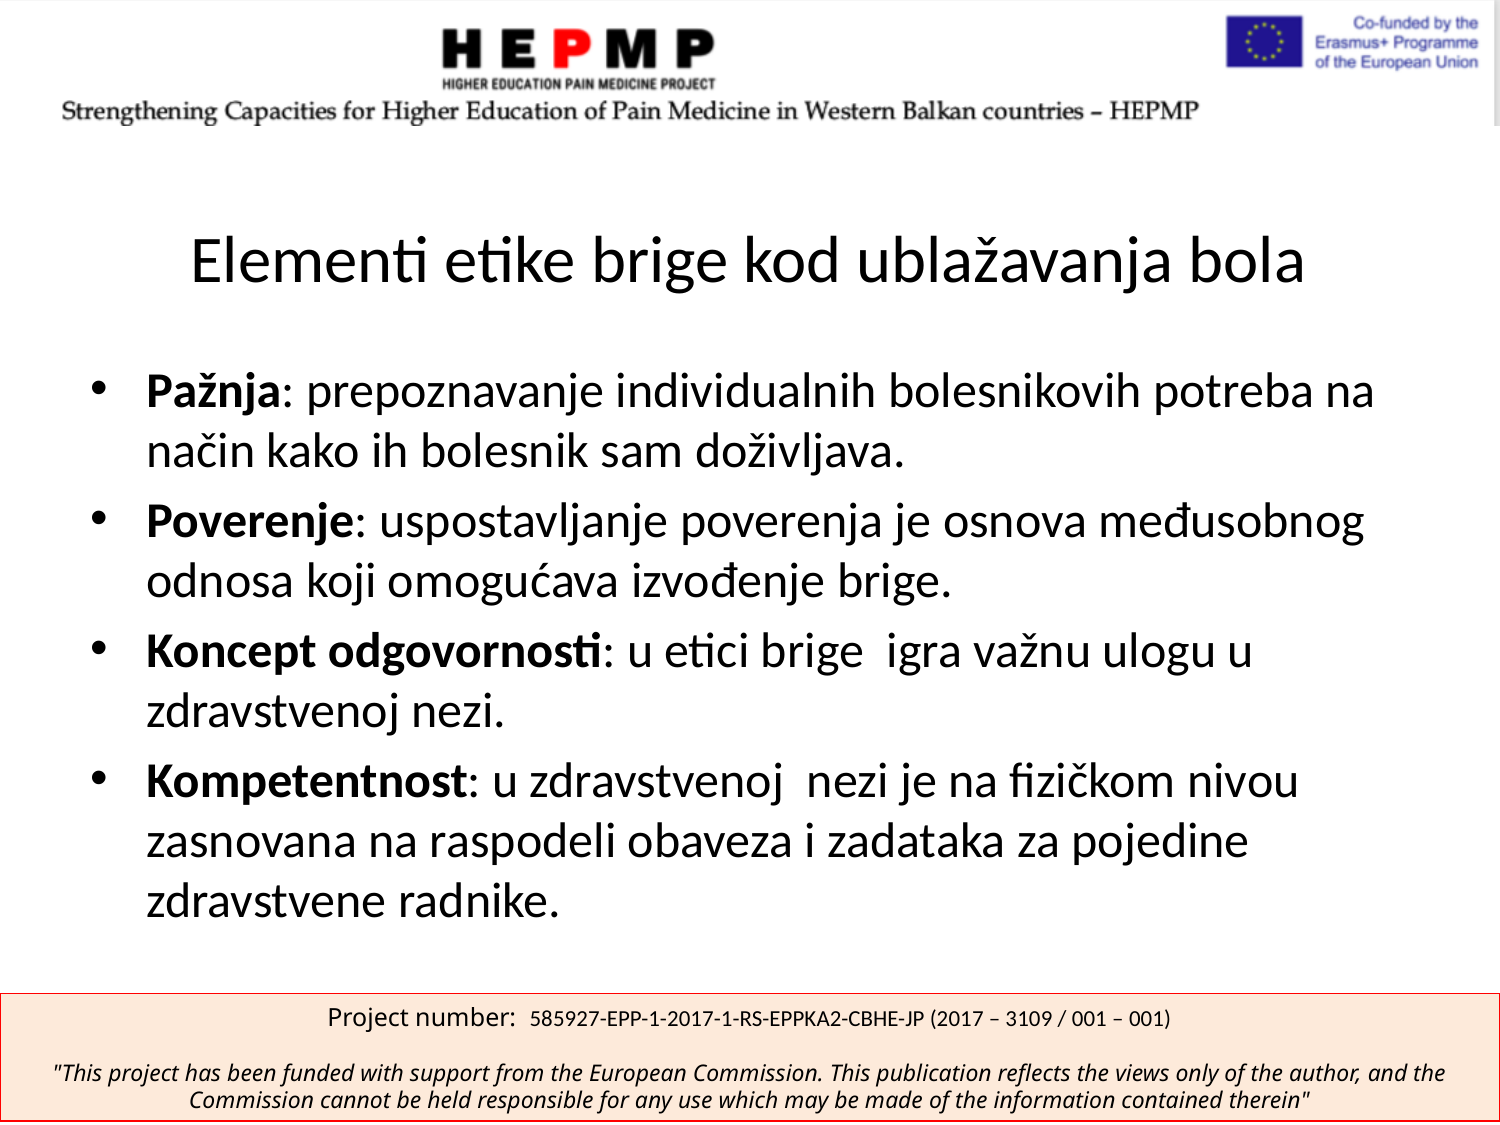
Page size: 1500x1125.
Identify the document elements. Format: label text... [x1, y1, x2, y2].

title Elementi etike brige kod ublažavanja bola [73, 162, 1424, 350]
picture [0, 0, 1500, 126]
list Pažnja: prepoznavanje individualnih bolesnikovih potreba na način kako ih bolesnik sam doživljava. Poverenje: uspostavljanje poverenja je osnova međusobnog odnosa koji omogućava izvođenje brige. Koncept odgovornosti: u etici brige igra važnu ulogu u zdravstvenoj nezi. Kompetentnost: u zdravstvenoj nezi je na fizičkom nivou zasnovana na raspodeli obaveza i zadataka za pojedine zdravstvene radnike. [75, 350, 1425, 988]
